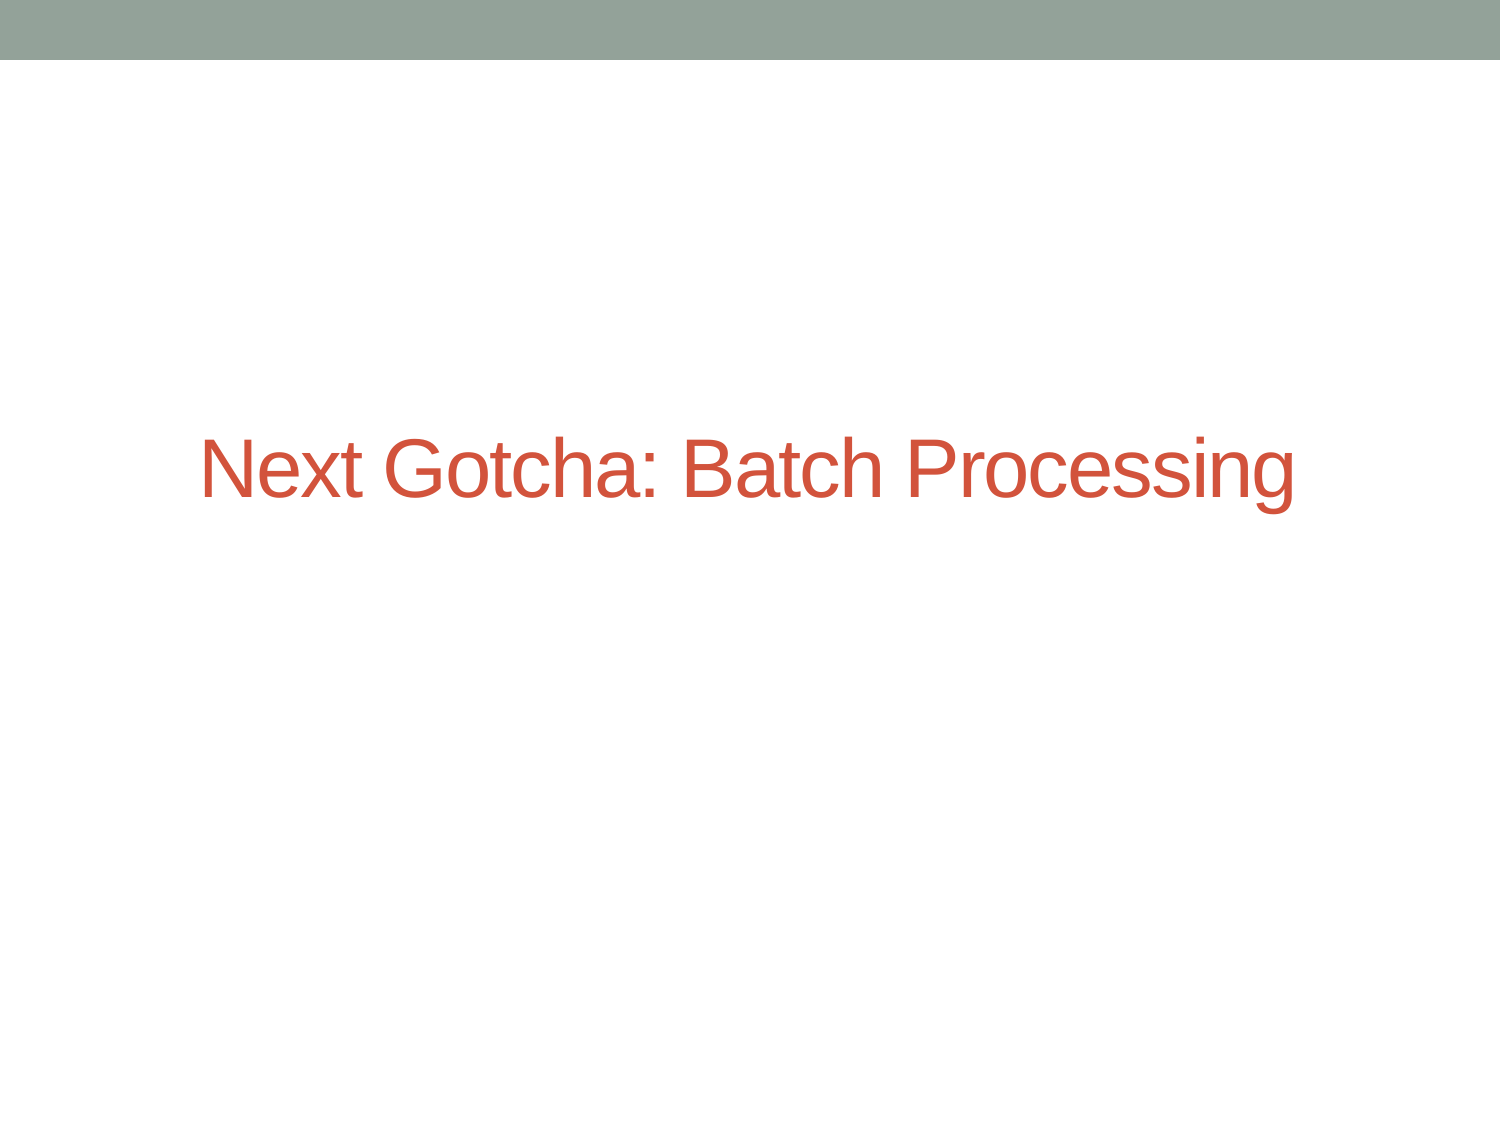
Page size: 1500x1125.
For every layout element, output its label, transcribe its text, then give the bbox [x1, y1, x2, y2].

title Next Gotcha: Batch Processing [73, 383, 1424, 546]
